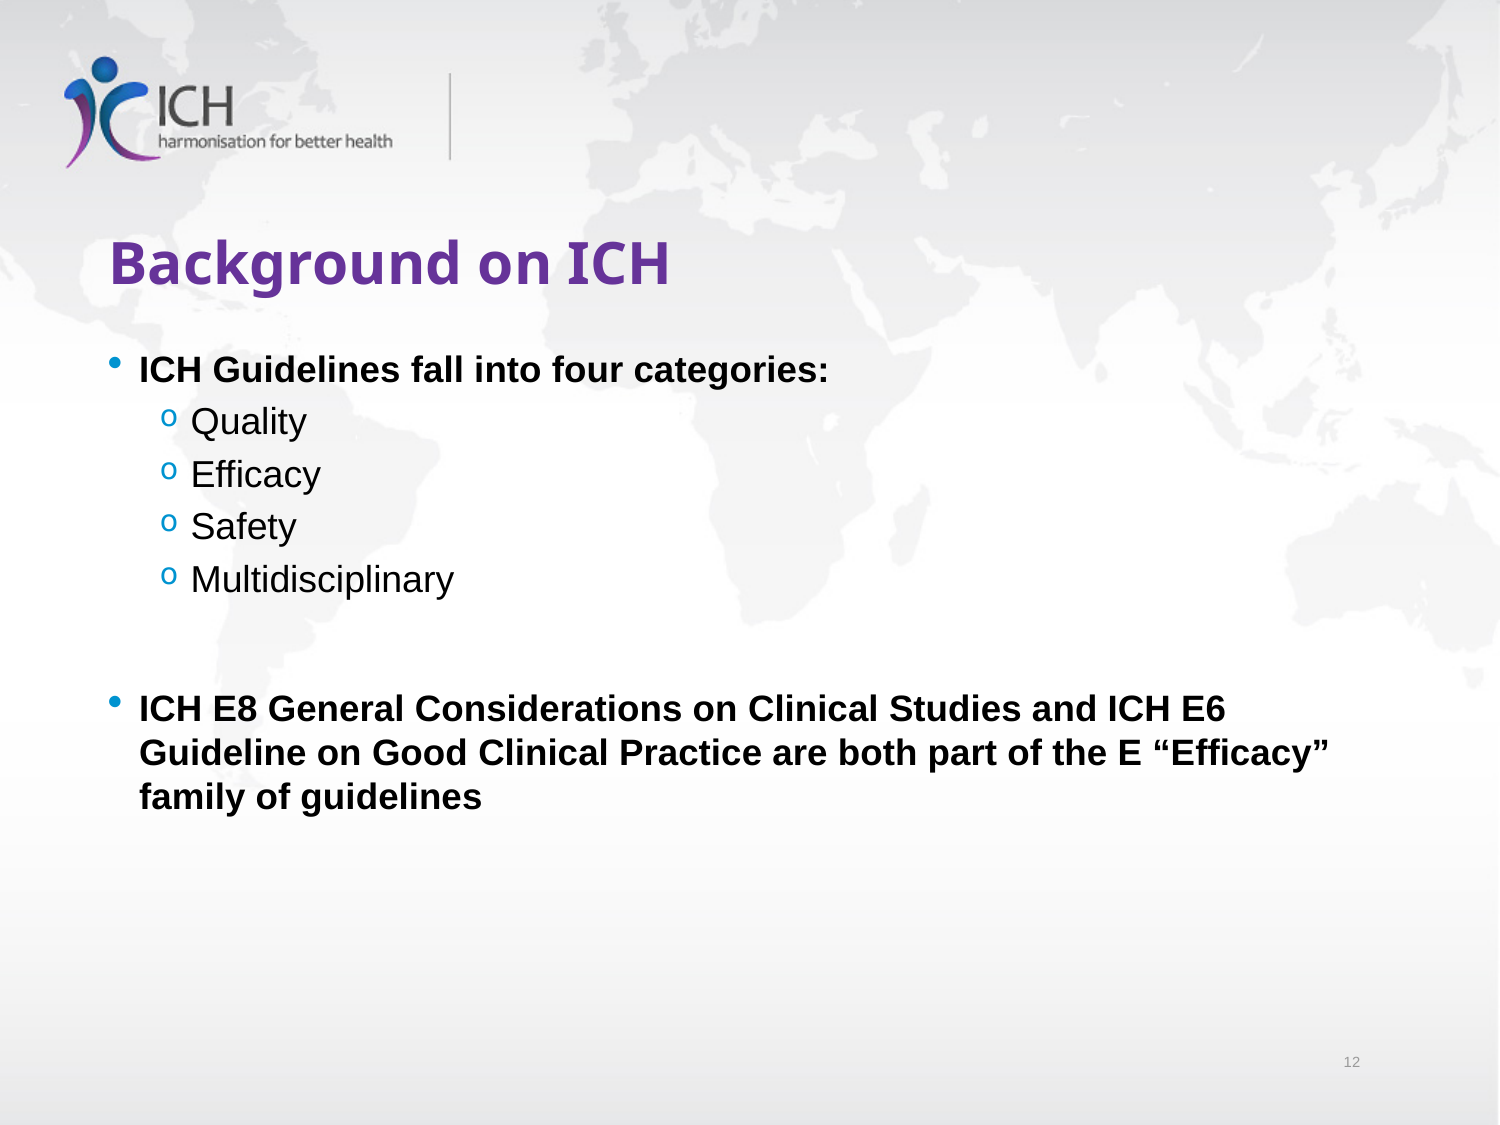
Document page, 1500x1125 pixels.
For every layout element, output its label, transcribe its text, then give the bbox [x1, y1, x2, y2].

title Background on ICH [108, 204, 1427, 327]
picture [0, 0, 1500, 1125]
list ICH Guidelines fall into four categories: Quality Efficacy Safety Multidisciplinary ICH E8 General Considerations on Clinical Studies and ICH E6 Guideline on Good Clinical Practice are both part of the E “Efficacy” family of guidelines [107, 340, 1382, 999]
